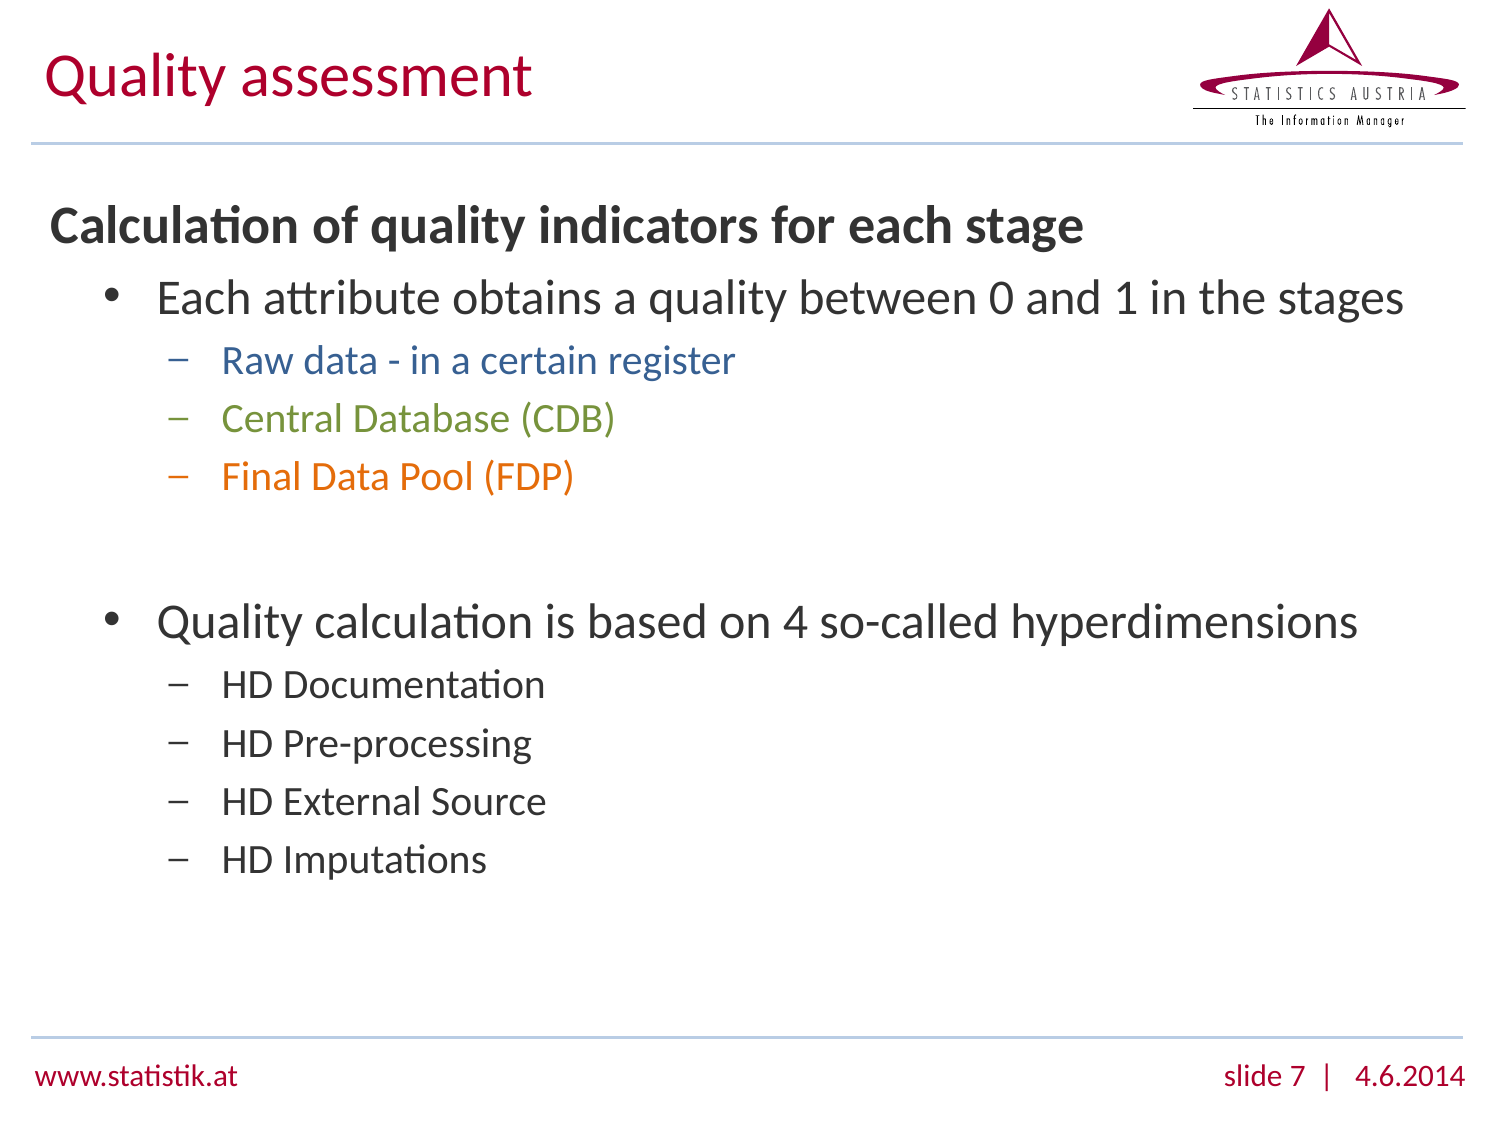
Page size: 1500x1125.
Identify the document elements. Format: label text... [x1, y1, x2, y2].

list Calculation of quality indicators for each stage Each attribute obtains a quality between 0 and 1 in the stages Raw data - in a certain register Central Database (CDB) Final Data Pool (FDP) Quality calculation is based on 4 so-called hyperdimensions HD Documentation HD Pre-processing HD External Source HD Imputations [0, 181, 1436, 1083]
title Quality assessment [29, 37, 1174, 118]
